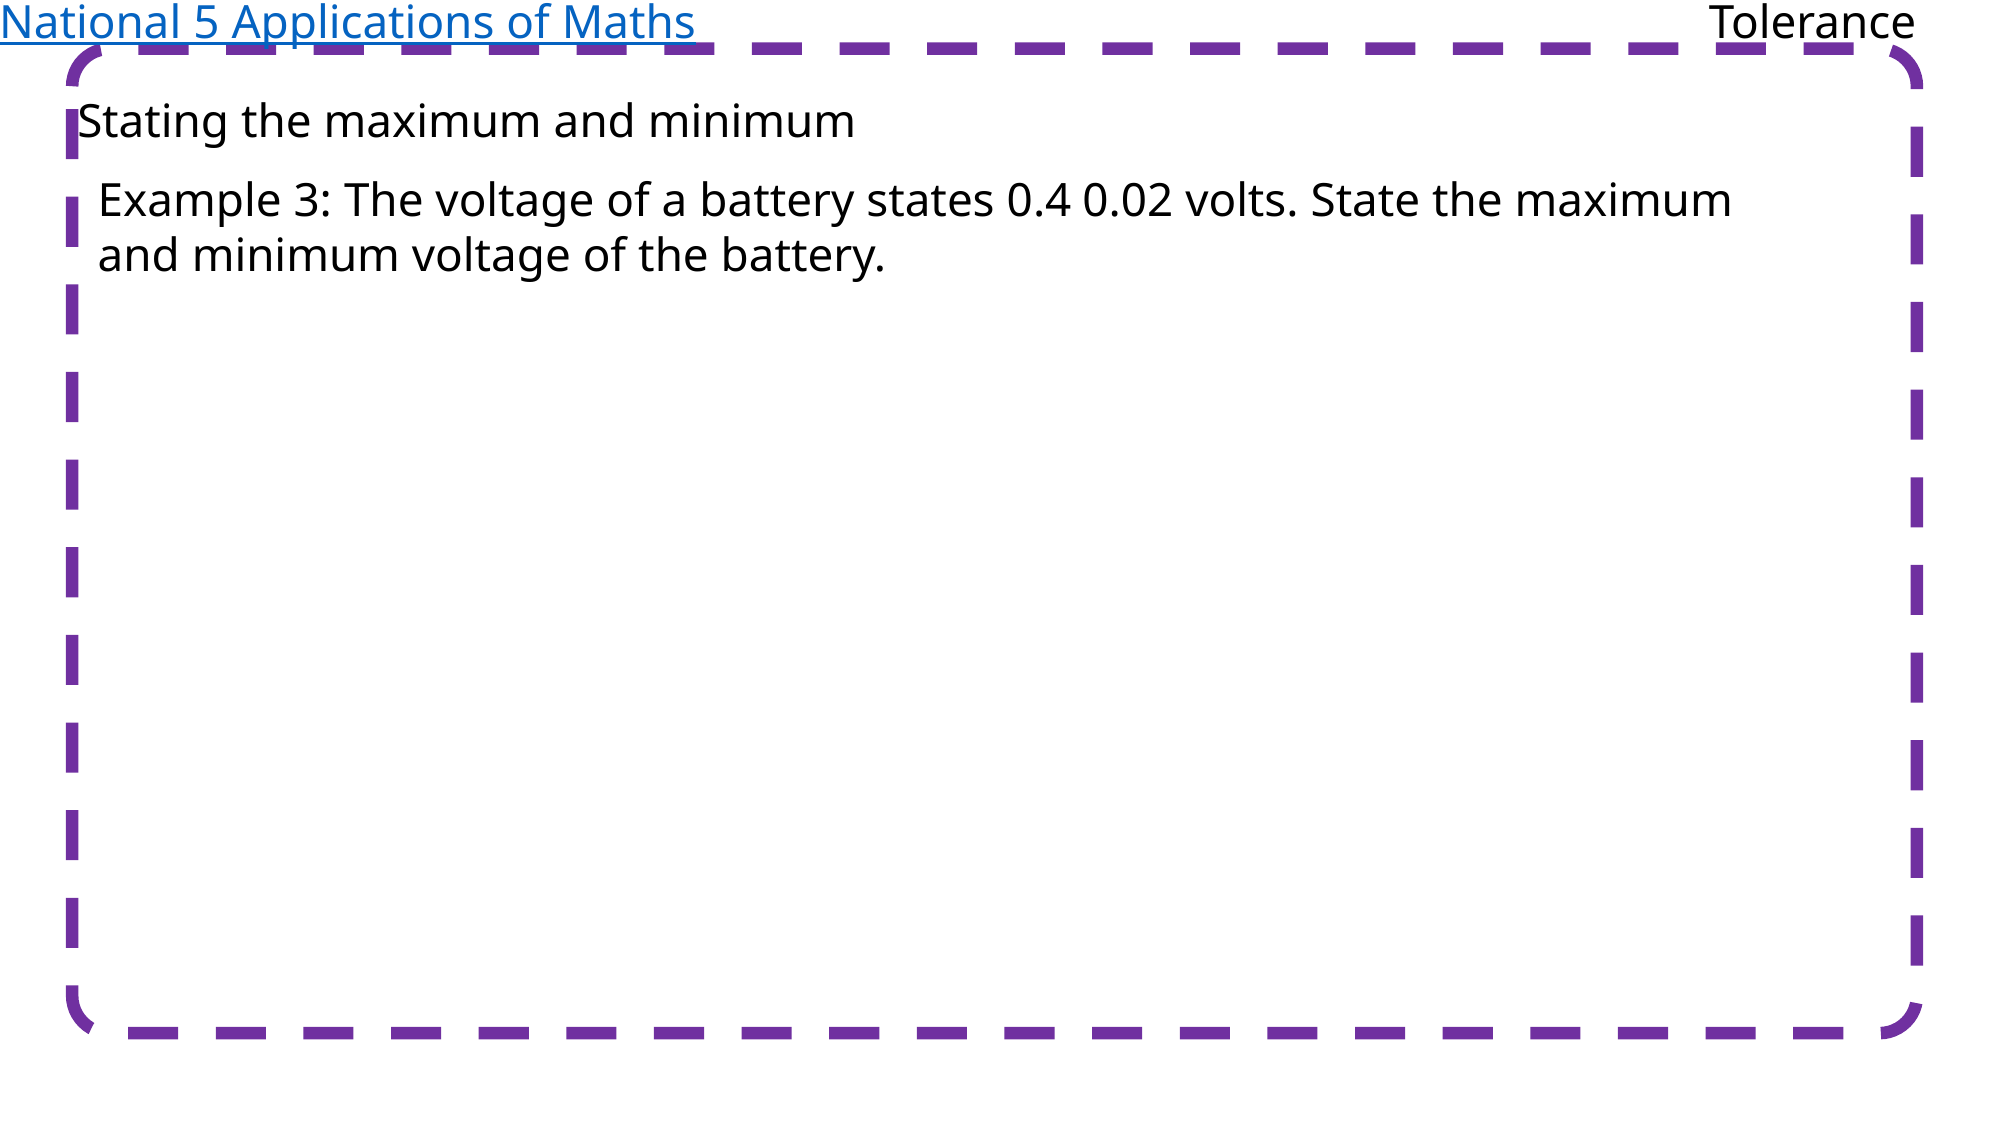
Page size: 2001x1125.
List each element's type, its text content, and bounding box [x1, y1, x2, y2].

text_box [168, 234, 199, 295]
text_box [71, 47, 1919, 1035]
text_box Tolerance [1694, 0, 1931, 55]
text_box National 5 Applications of Maths [0, 0, 712, 63]
text_box Stating the maximum and minimum [62, 84, 872, 154]
